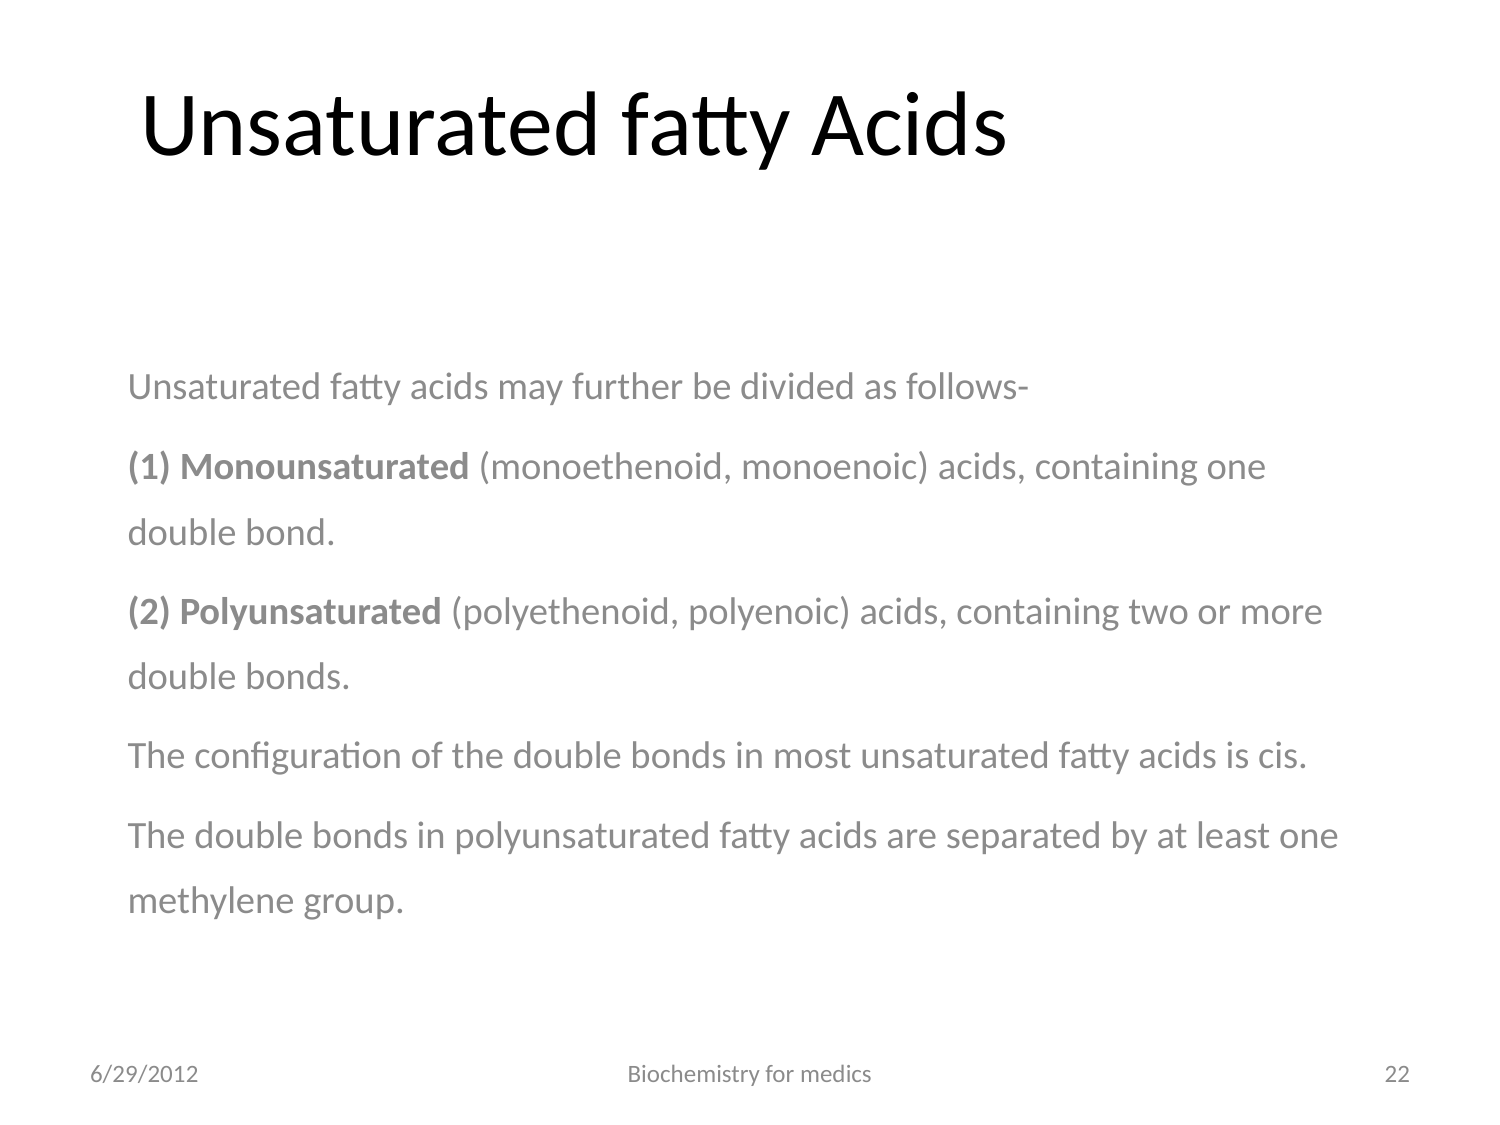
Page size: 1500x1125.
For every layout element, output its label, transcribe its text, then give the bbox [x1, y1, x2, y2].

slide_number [75, 1042, 425, 1103]
slide_number 22 [1074, 1042, 1425, 1103]
footer Biochemistry for medics [512, 1042, 988, 1103]
subtitle Unsaturated fatty acids may further be divided as follows- (1) Monounsaturated (monoethenoid, monoenoic) acids, containing one double bond. (2) Polyunsaturated (polyethenoid, polyenoic) acids, containing two or more double bonds. The configuration of the double bonds in most unsaturated fatty acids is cis. The double bonds in polyunsaturated fatty acids are separated by at least one methylene group. [112, 275, 1388, 1025]
title Unsaturated fatty Acids [125, 50, 1400, 188]
